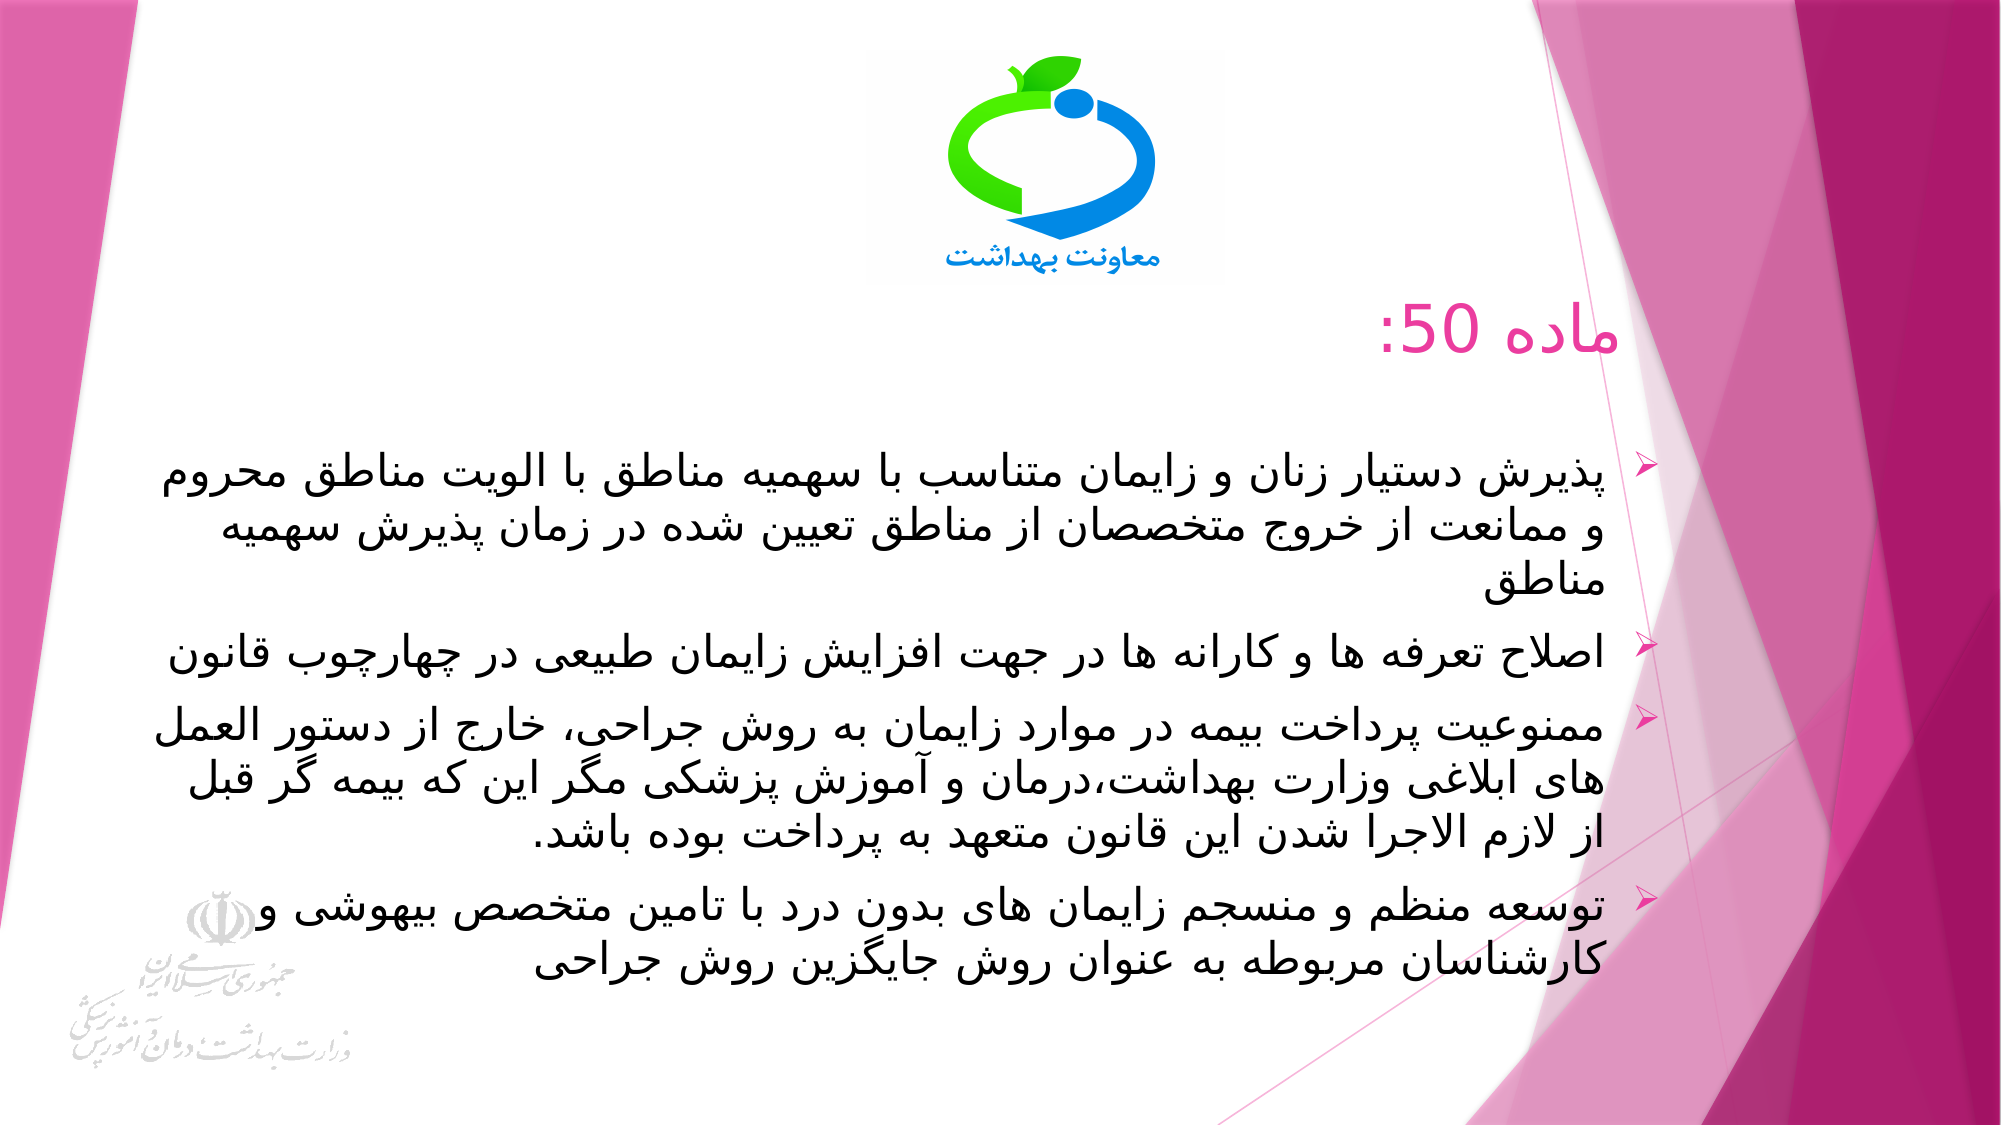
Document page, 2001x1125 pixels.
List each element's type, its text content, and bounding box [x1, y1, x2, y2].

subtitle پذیرش دستیار زنان و زایمان متناسب با سهمیه مناطق با الویت مناطق محروم و ممانعت از خروج متخصصان از مناطق تعیین شده در زمان پذیرش سهمیه مناطق اصلاح تعرفه ها و کارانه ها در جهت افزایش زایمان طبیعی در چهارچوب قانون ممنوعیت پرداخت بیمه در موارد زایمان به روش جراحی، خارج از دستور العمل های ابلاغی وزارت بهداشت،درمان و آموزش پزشکی مگر این که بیمه گر قبل از لازم الاجرا شدن این قانون متعهد به پرداخت بوده باشد. توسعه منظم و منسجم زایمان های بدون درد با تامین متخصص بیهوشی و کارشناسان مربوطه به عنوان روش جایگزین روش جراحی [137, 375, 1674, 1013]
picture [866, 50, 1225, 278]
title ماده 50: [137, 278, 1638, 374]
